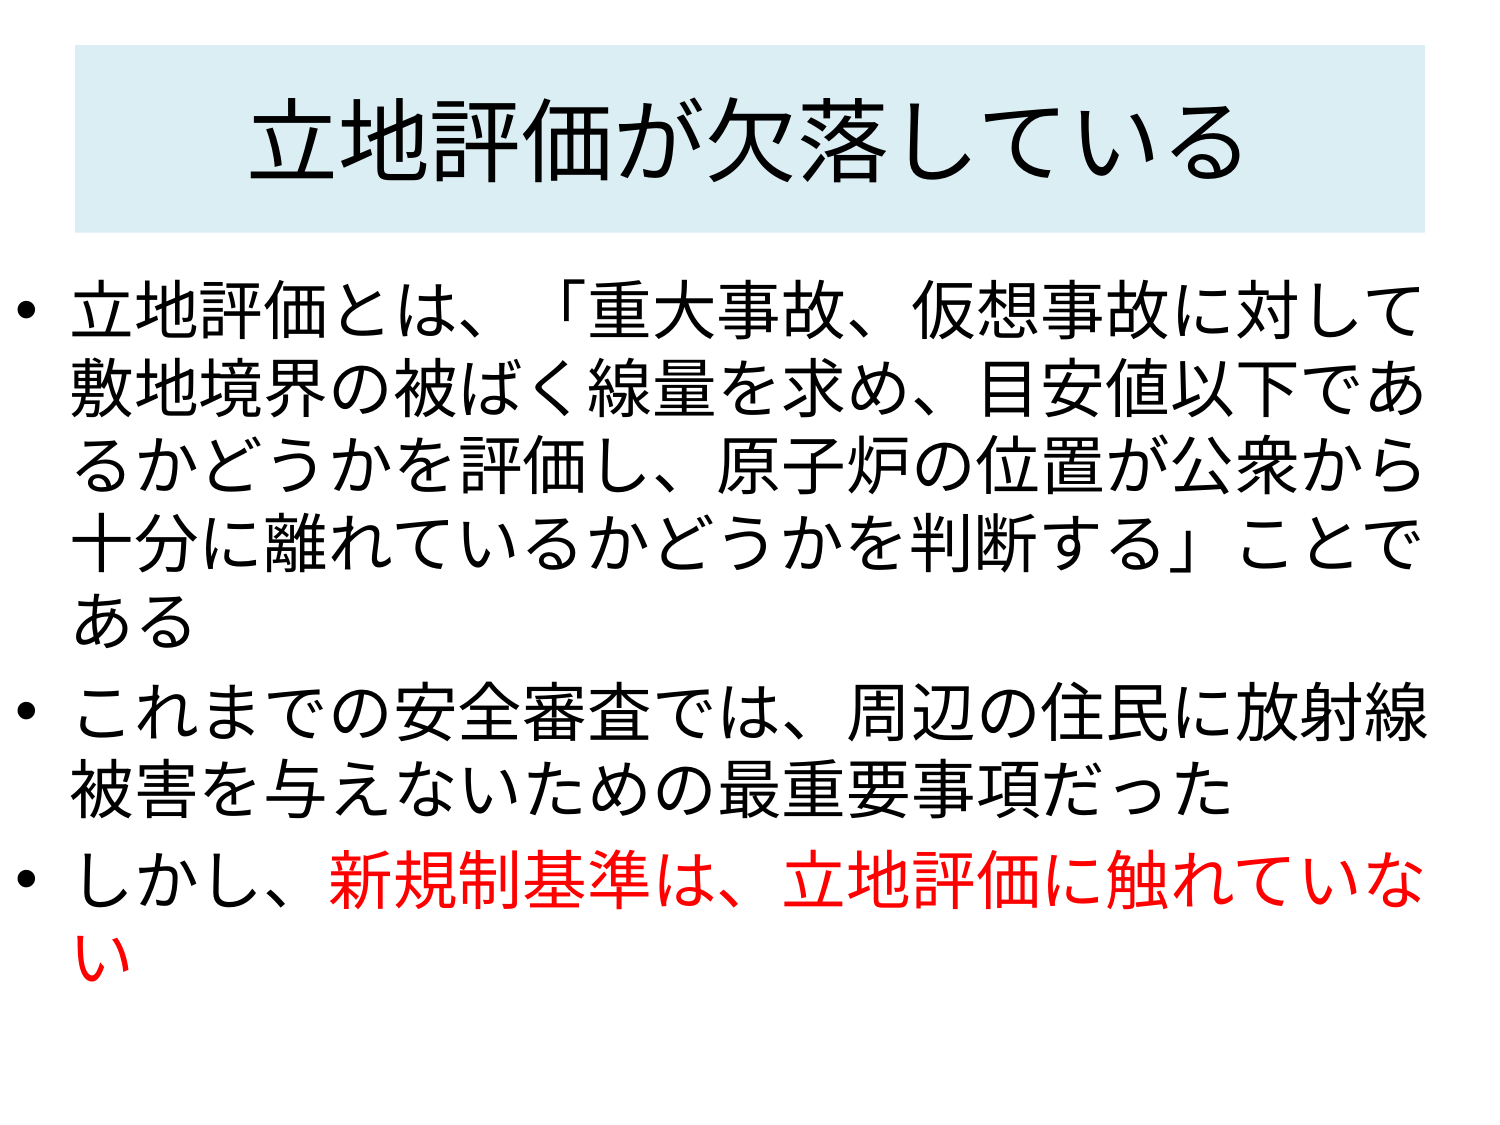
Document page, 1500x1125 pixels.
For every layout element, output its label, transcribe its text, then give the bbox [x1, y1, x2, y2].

list 立地評価とは、「重大事故、仮想事故に対して敷地境界の被ばく線量を求め、目安値以下であるかどうかを評価し、原子炉の位置が公衆から十分に離れているかどうかを判断する」ことである これまでの安全審査では、周辺の住民に放射線被害を与えないための最重要事項だった しかし、新規制基準は、立地評価に触れていない [0, 262, 1500, 1005]
title 立地評価が欠落している [75, 45, 1425, 233]
